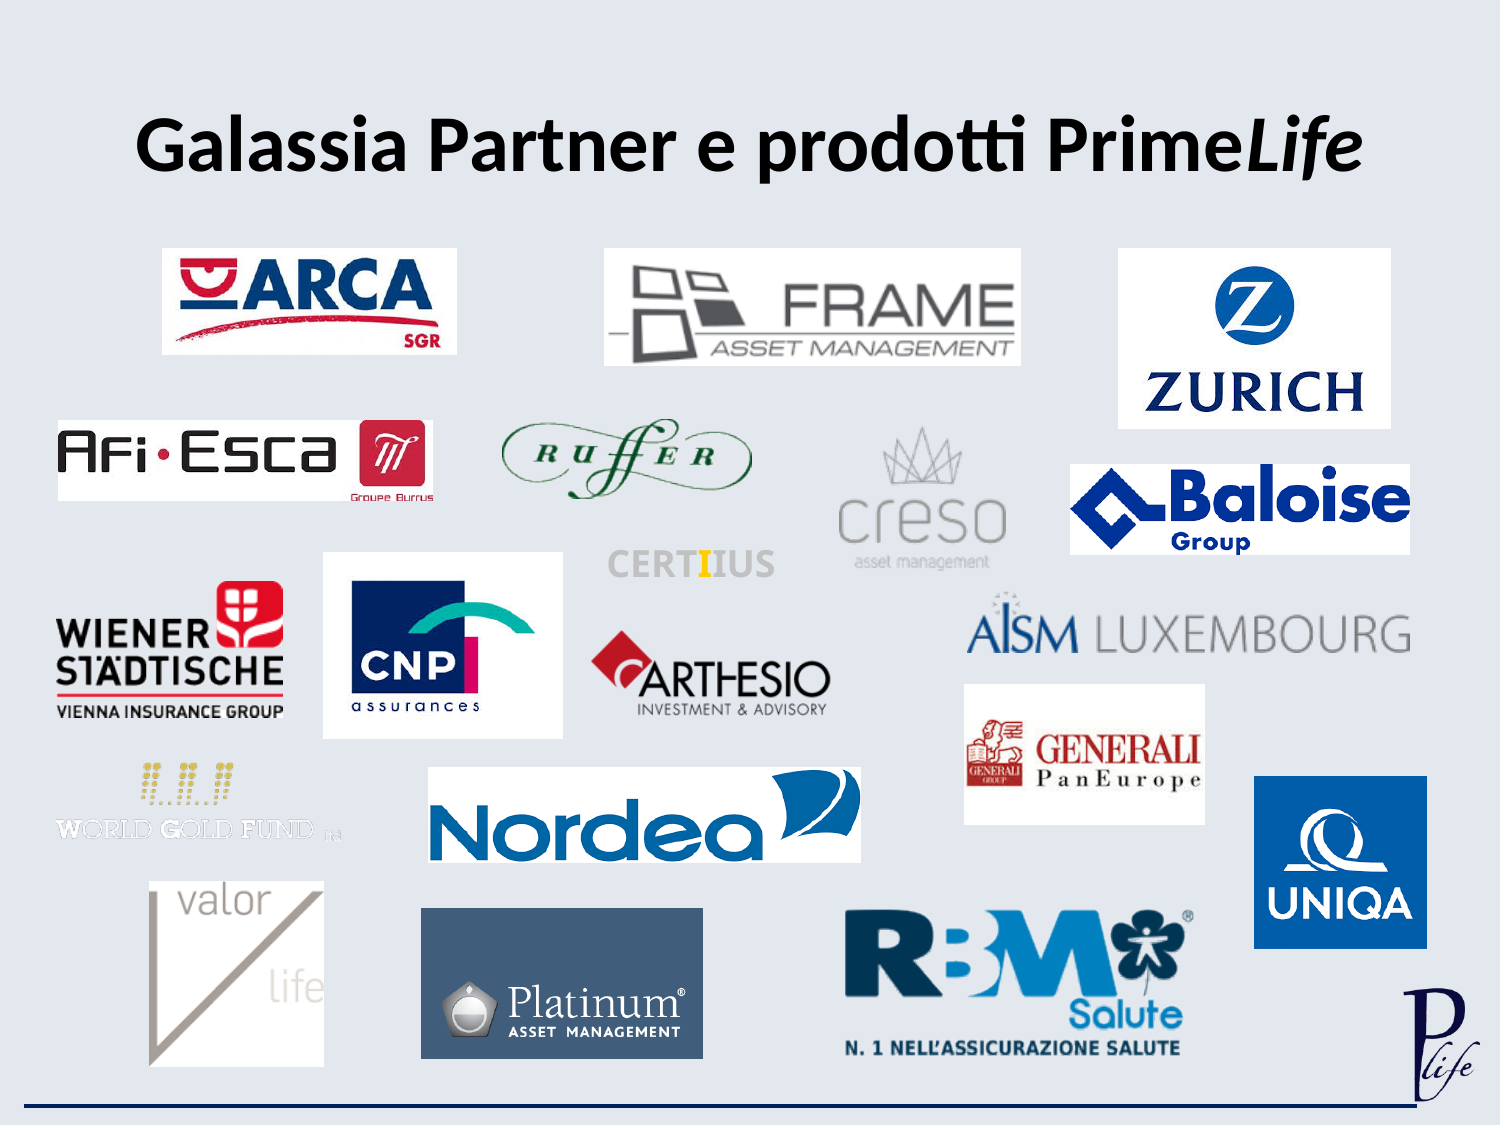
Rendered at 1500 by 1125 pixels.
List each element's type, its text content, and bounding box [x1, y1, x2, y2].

picture [162, 248, 457, 355]
picture [55, 580, 283, 718]
picture [427, 767, 861, 864]
title Galassia Partner e prodotti PrimeLife [75, 45, 1425, 233]
picture [604, 248, 1021, 367]
picture [1118, 248, 1391, 429]
picture [1254, 776, 1428, 949]
picture [838, 425, 1006, 572]
text_box CERTIIUS [591, 532, 813, 592]
picture [149, 881, 324, 1068]
picture [838, 907, 1205, 1057]
picture [966, 589, 1410, 653]
picture [1399, 987, 1483, 1104]
picture [591, 621, 833, 723]
picture [963, 684, 1205, 825]
picture [502, 419, 752, 499]
picture [1069, 464, 1410, 556]
picture [322, 552, 563, 739]
picture [420, 908, 703, 1059]
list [58, 420, 433, 501]
picture [56, 748, 343, 846]
